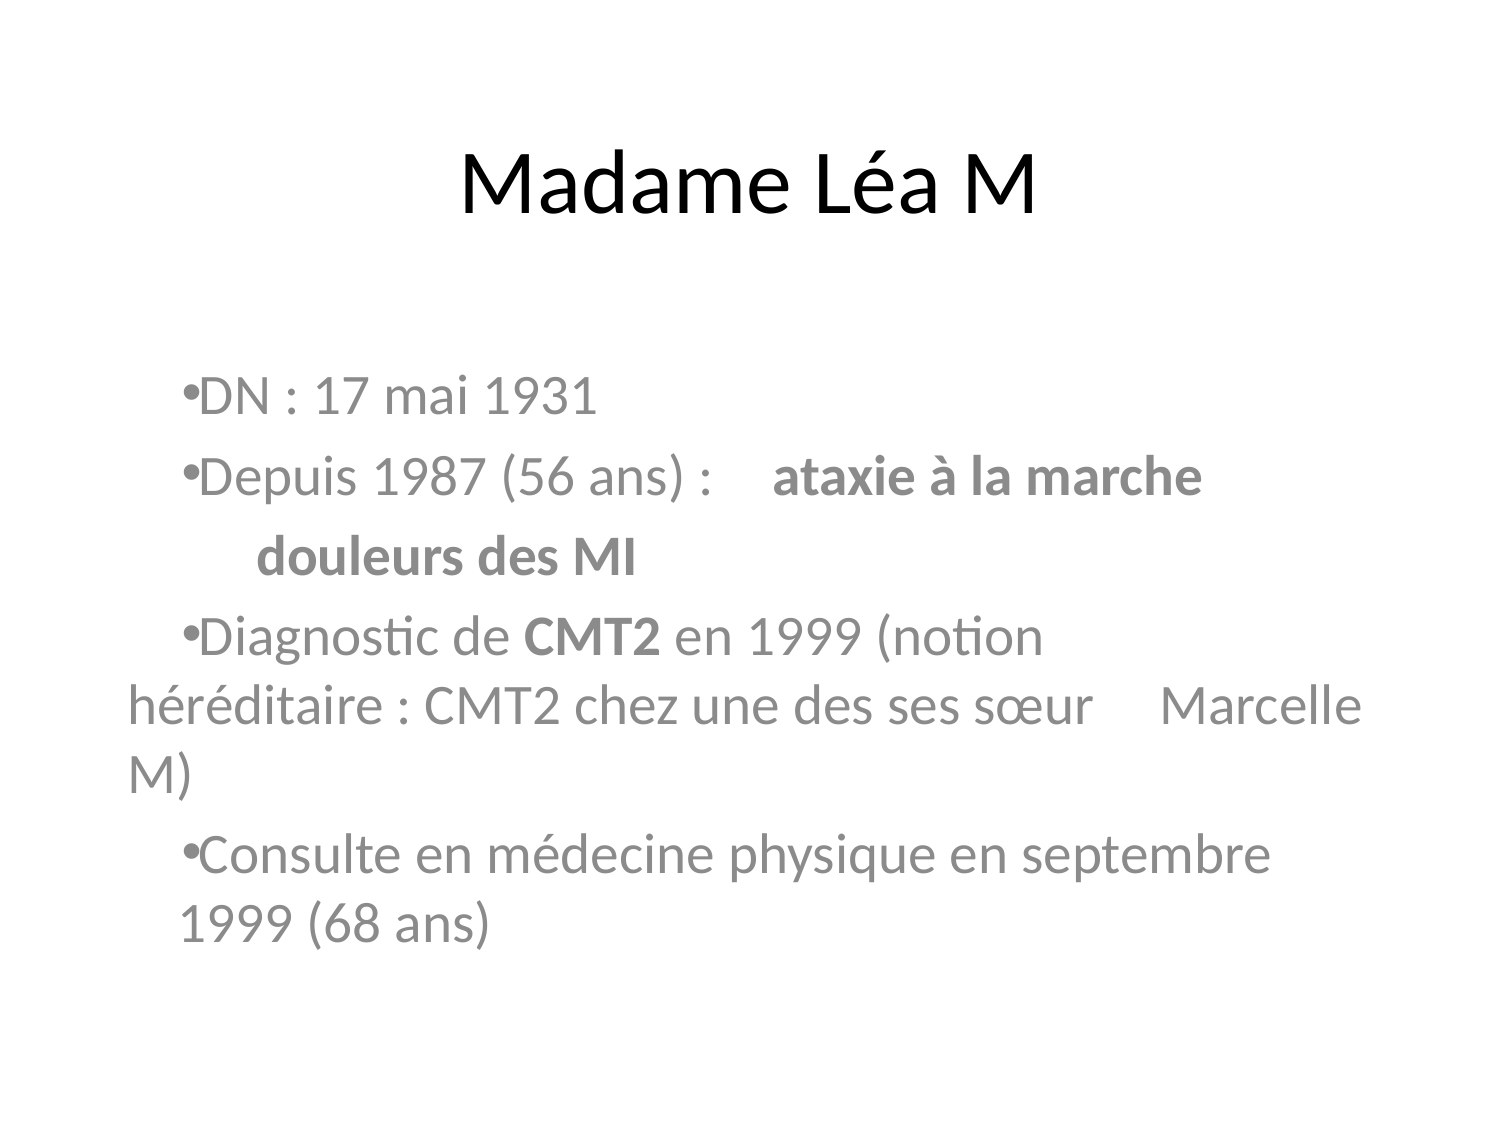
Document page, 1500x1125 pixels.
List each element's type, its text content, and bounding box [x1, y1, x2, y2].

title Madame Léa M [112, 56, 1388, 298]
subtitle DN : 17 mai 1931 Depuis 1987 (56 ans) : ataxie à la marche douleurs des MI Diagnostic de CMT2 en 1999 (notion héréditaire : CMT2 chez une des ses sœur Marcelle M) Consulte en médecine physique en septembre 1999 (68 ans) [112, 350, 1388, 969]
